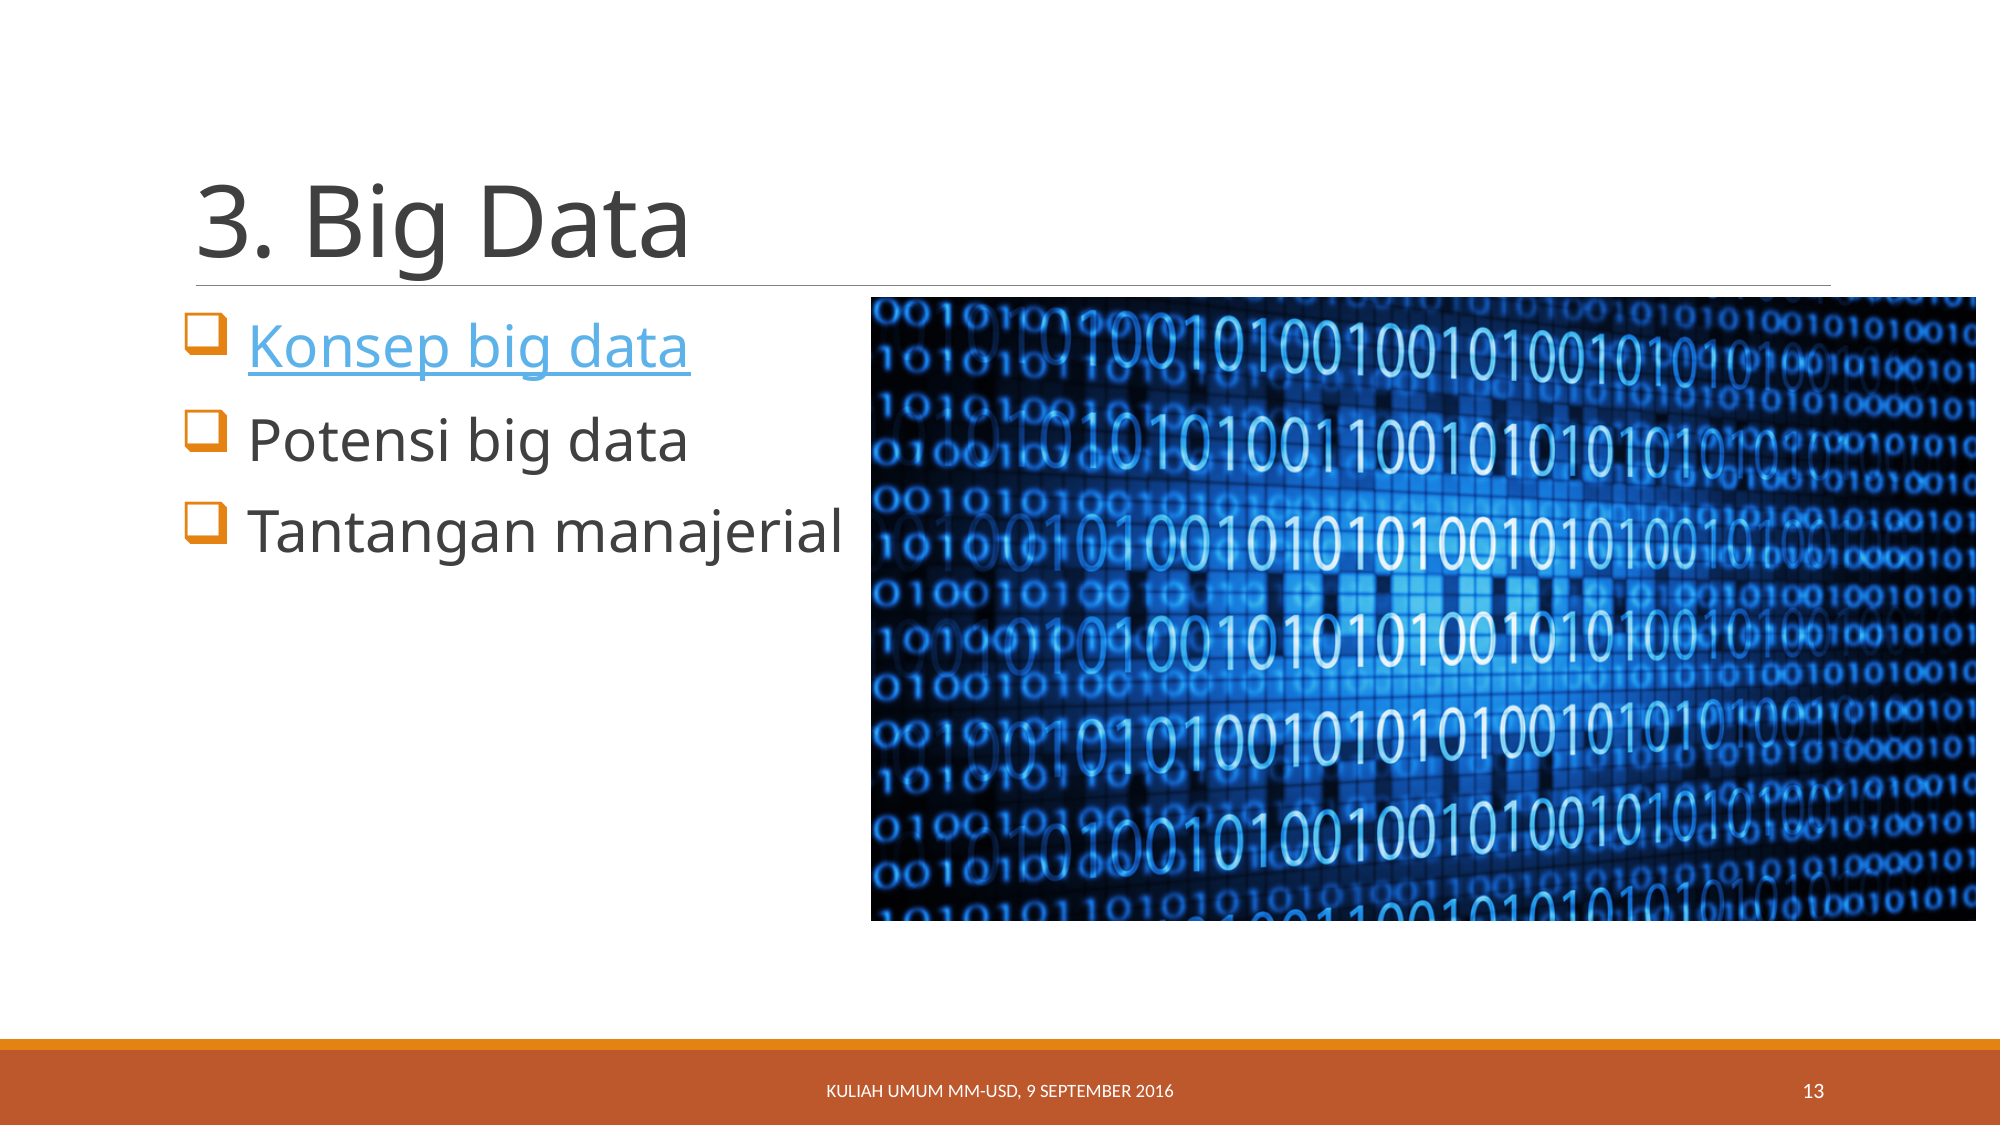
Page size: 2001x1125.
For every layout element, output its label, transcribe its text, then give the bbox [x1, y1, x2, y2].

list Konsep big data Potensi big data Tantangan manajerial [180, 302, 1830, 963]
slide_number 13 [1624, 1059, 1840, 1120]
title 3. Big Data [180, 47, 1830, 285]
footer Kuliah Umum MM-USD, 9 September 2016 [604, 1059, 1396, 1120]
picture [870, 296, 1976, 922]
